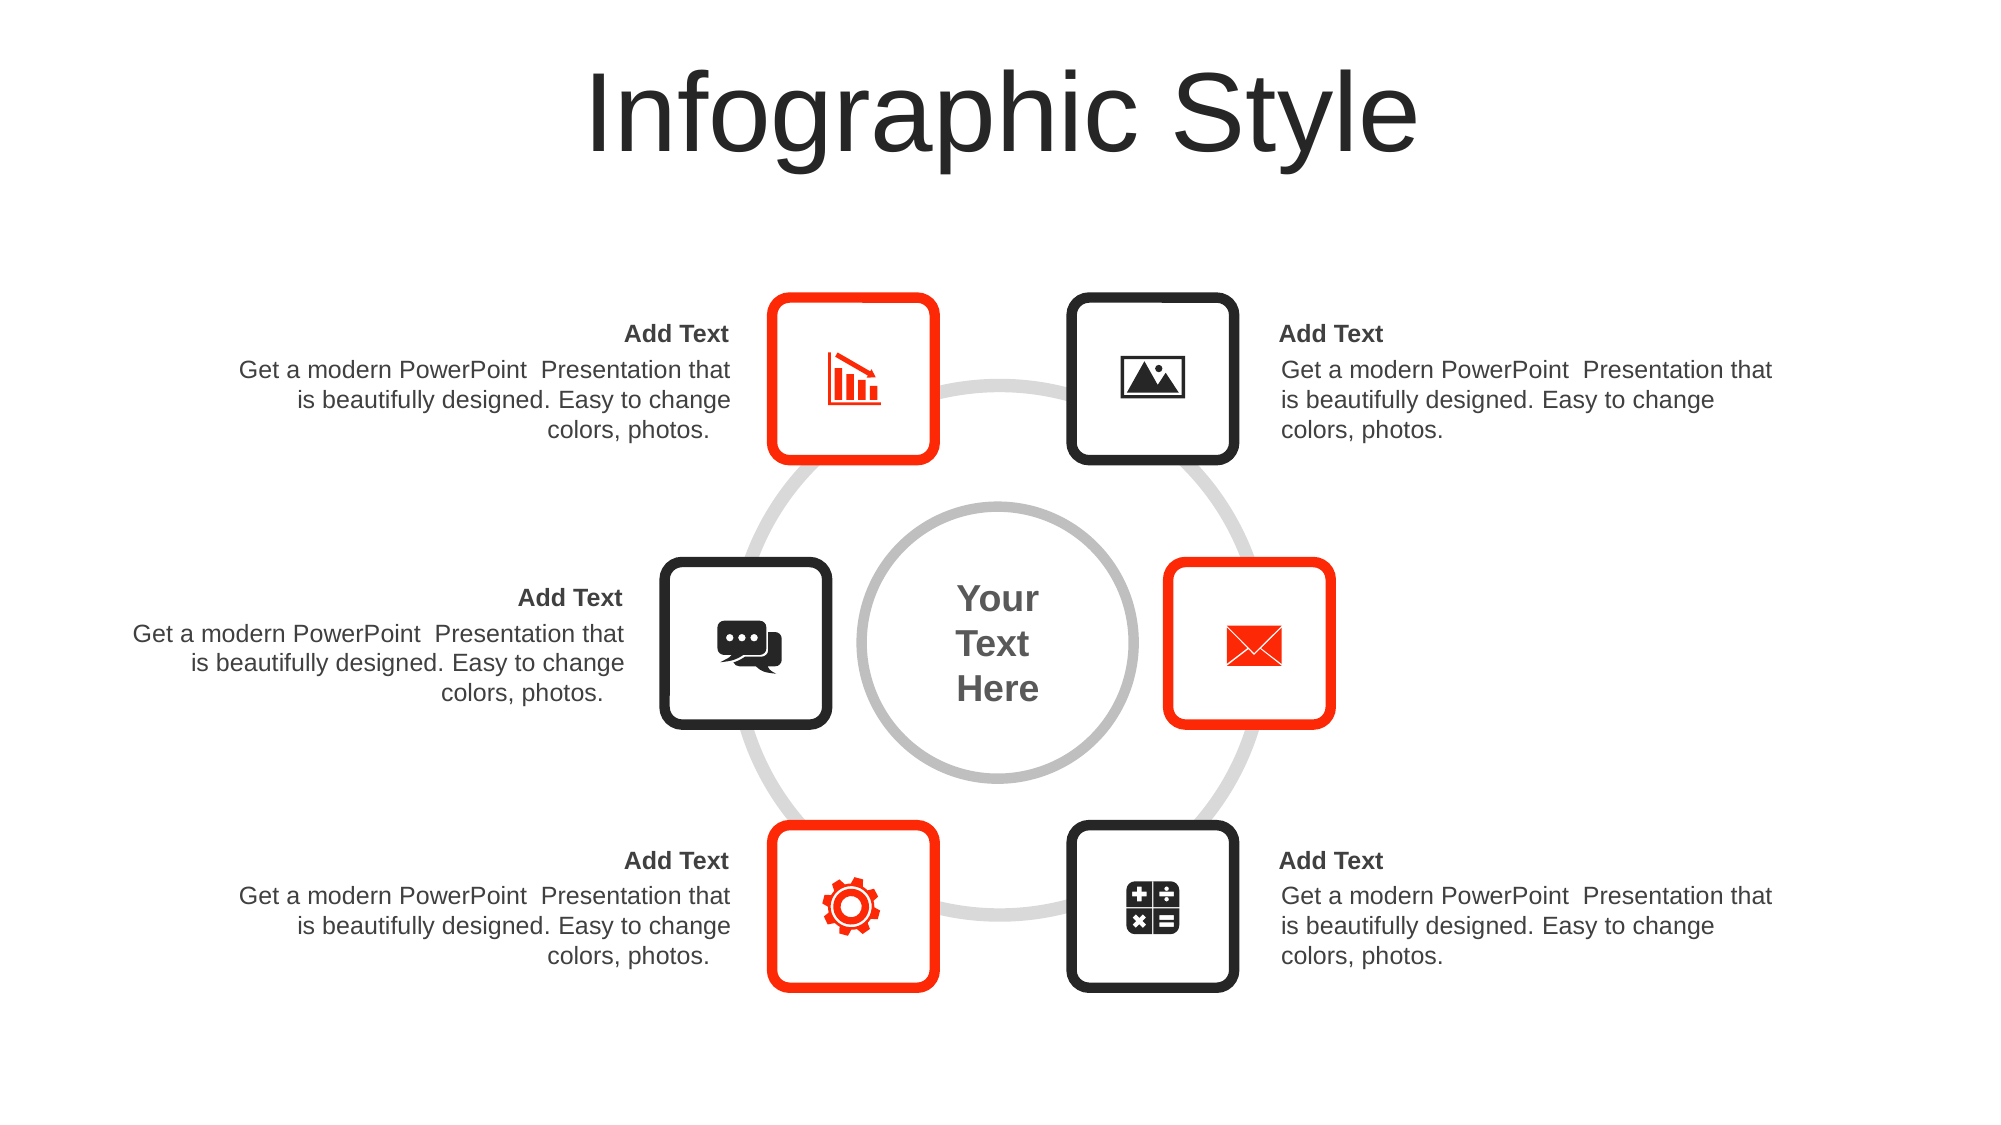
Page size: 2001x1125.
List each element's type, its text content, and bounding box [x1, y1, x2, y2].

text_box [664, 297, 1331, 988]
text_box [220, 836, 747, 979]
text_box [114, 573, 641, 716]
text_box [1263, 836, 1798, 979]
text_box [1263, 310, 1798, 453]
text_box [220, 310, 747, 453]
list Infographic Style [53, 55, 1952, 175]
